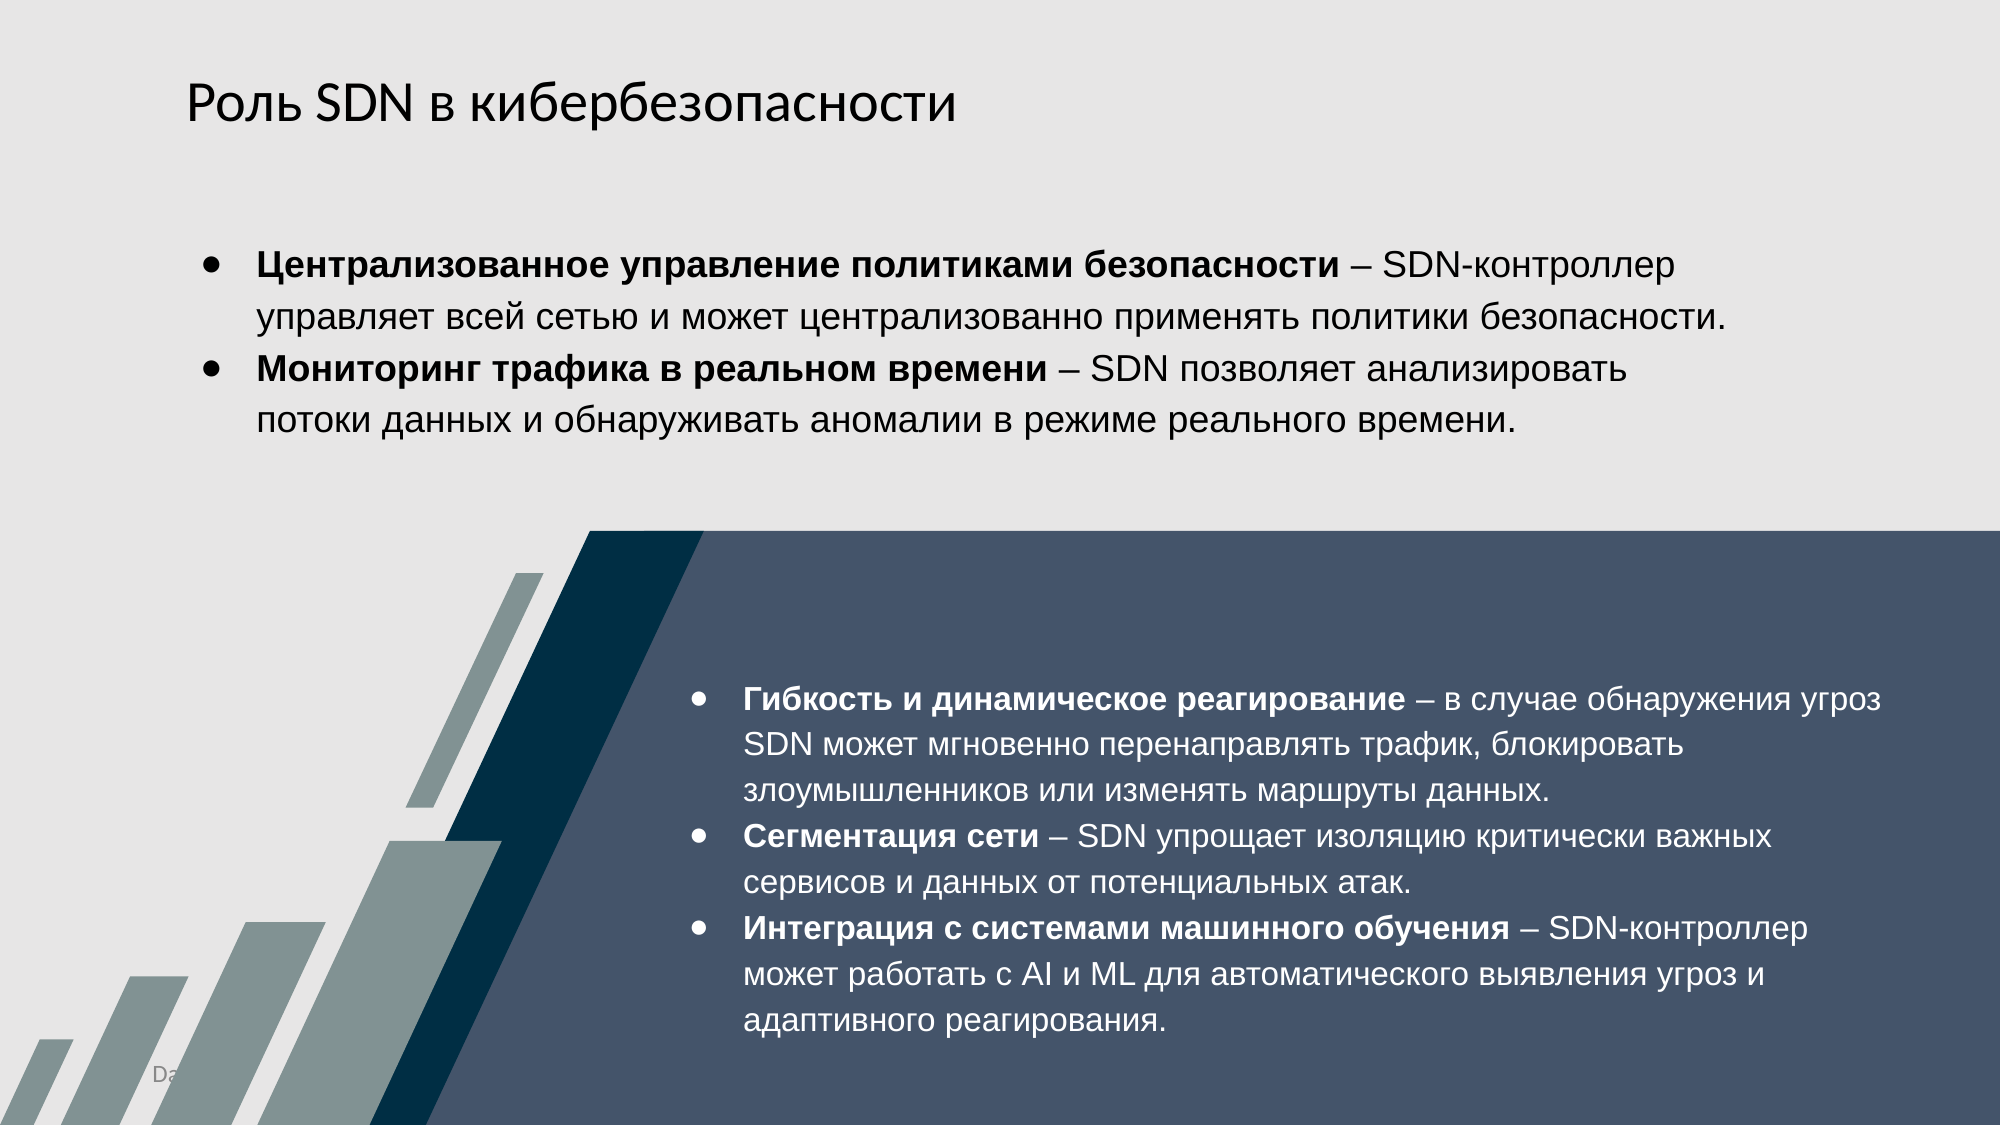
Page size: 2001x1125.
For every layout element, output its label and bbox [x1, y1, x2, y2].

picture [0, 0, 2000, 530]
text_box [0, 530, 2000, 1125]
